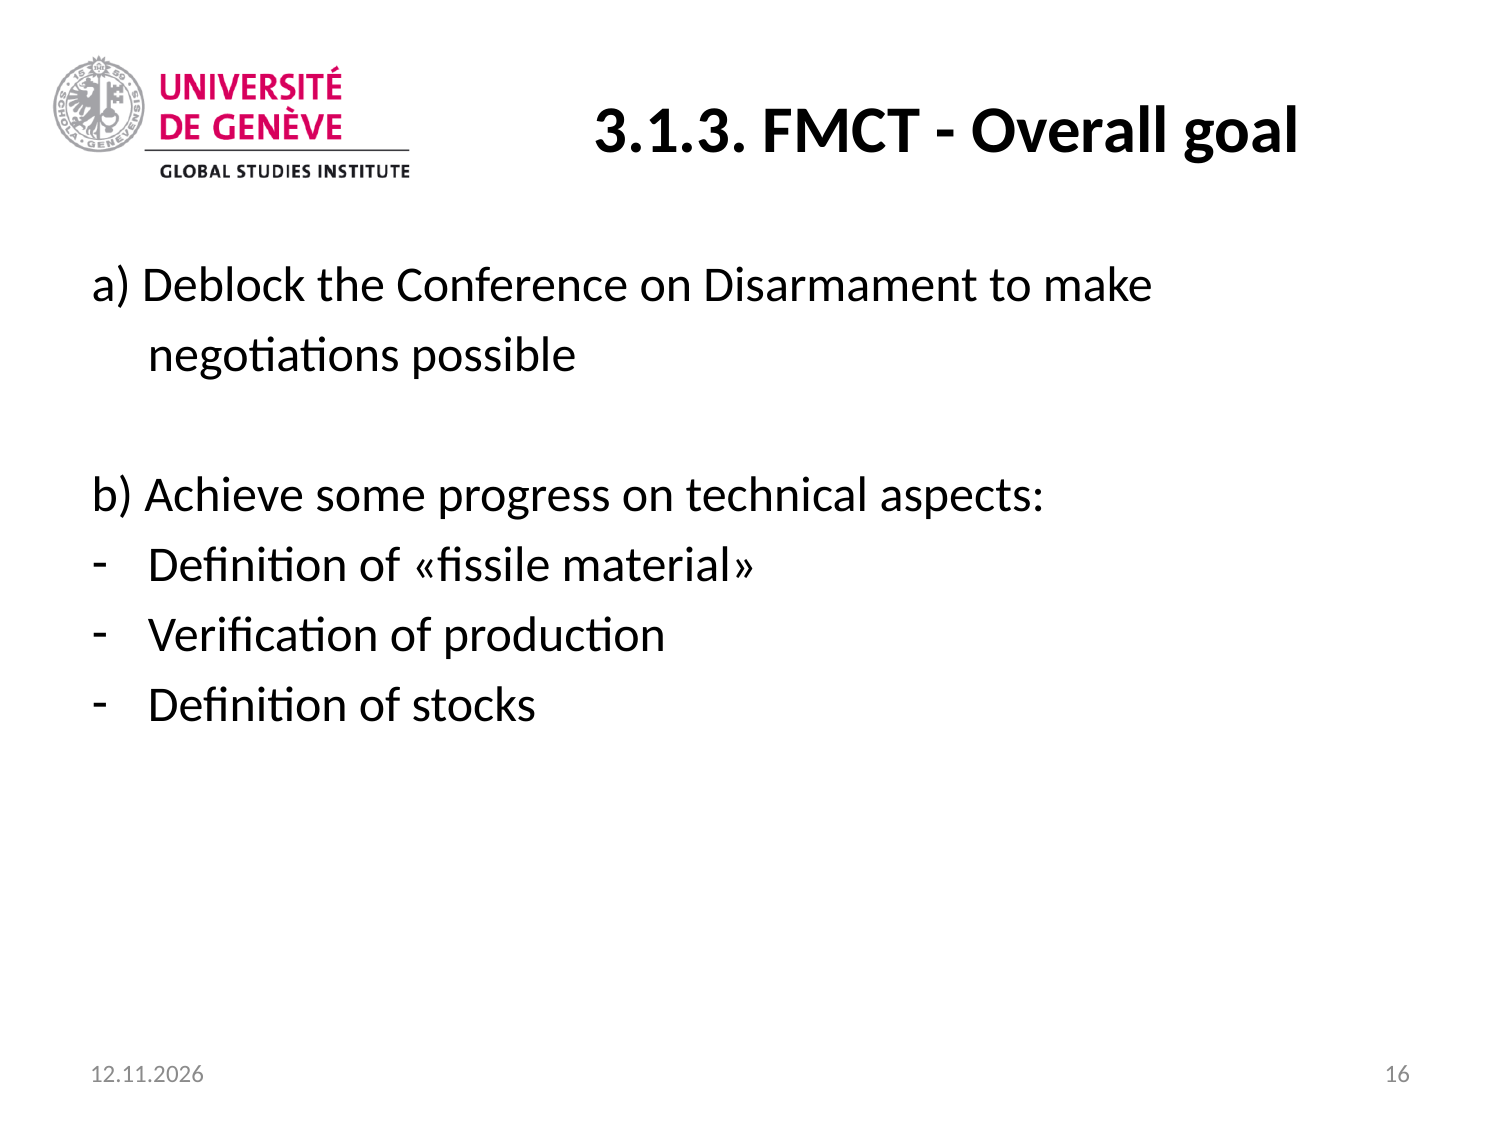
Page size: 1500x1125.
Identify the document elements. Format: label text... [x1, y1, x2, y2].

title [75, 45, 1425, 233]
list a) Deblock the Conference on Disarmament to make negotiations possible b) Achieve some progress on technical aspects: Definition of «fissile material» Verification of production Definition of stocks [76, 243, 1441, 1047]
text_box 3.1.3. FMCT - Overall goal [474, 78, 1420, 173]
slide_number 16 [1074, 1042, 1425, 1103]
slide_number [75, 1042, 425, 1103]
picture [29, 30, 432, 209]
text_box [84, 326, 1411, 1047]
